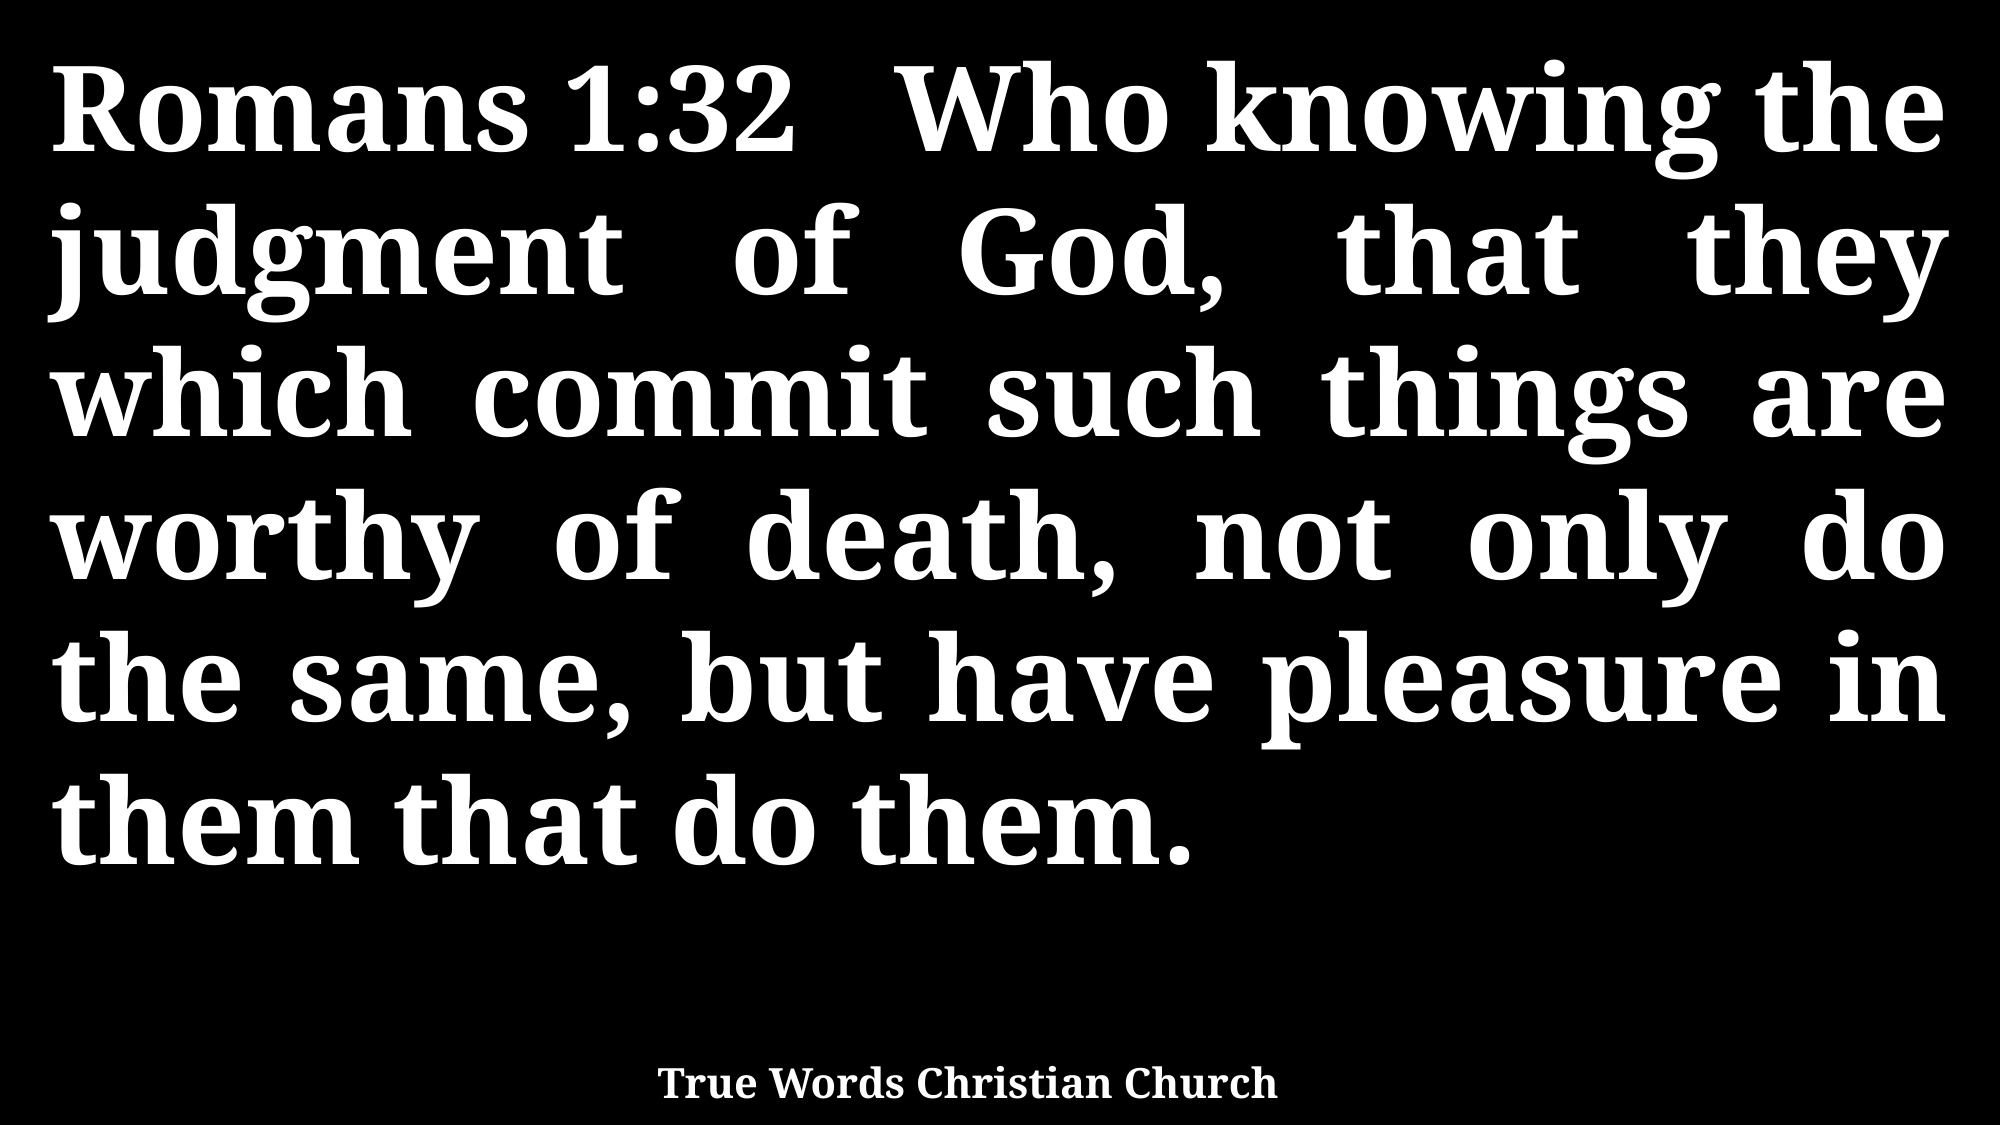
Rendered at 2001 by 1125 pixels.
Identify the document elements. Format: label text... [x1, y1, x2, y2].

text_box True Words Christian Church [642, 1049, 1294, 1114]
text_box Romans 1:32 Who knowing the judgment of God, that they which commit such things are worthy of death, not only do the same, but have pleasure in them that do them. [35, 25, 1965, 896]
